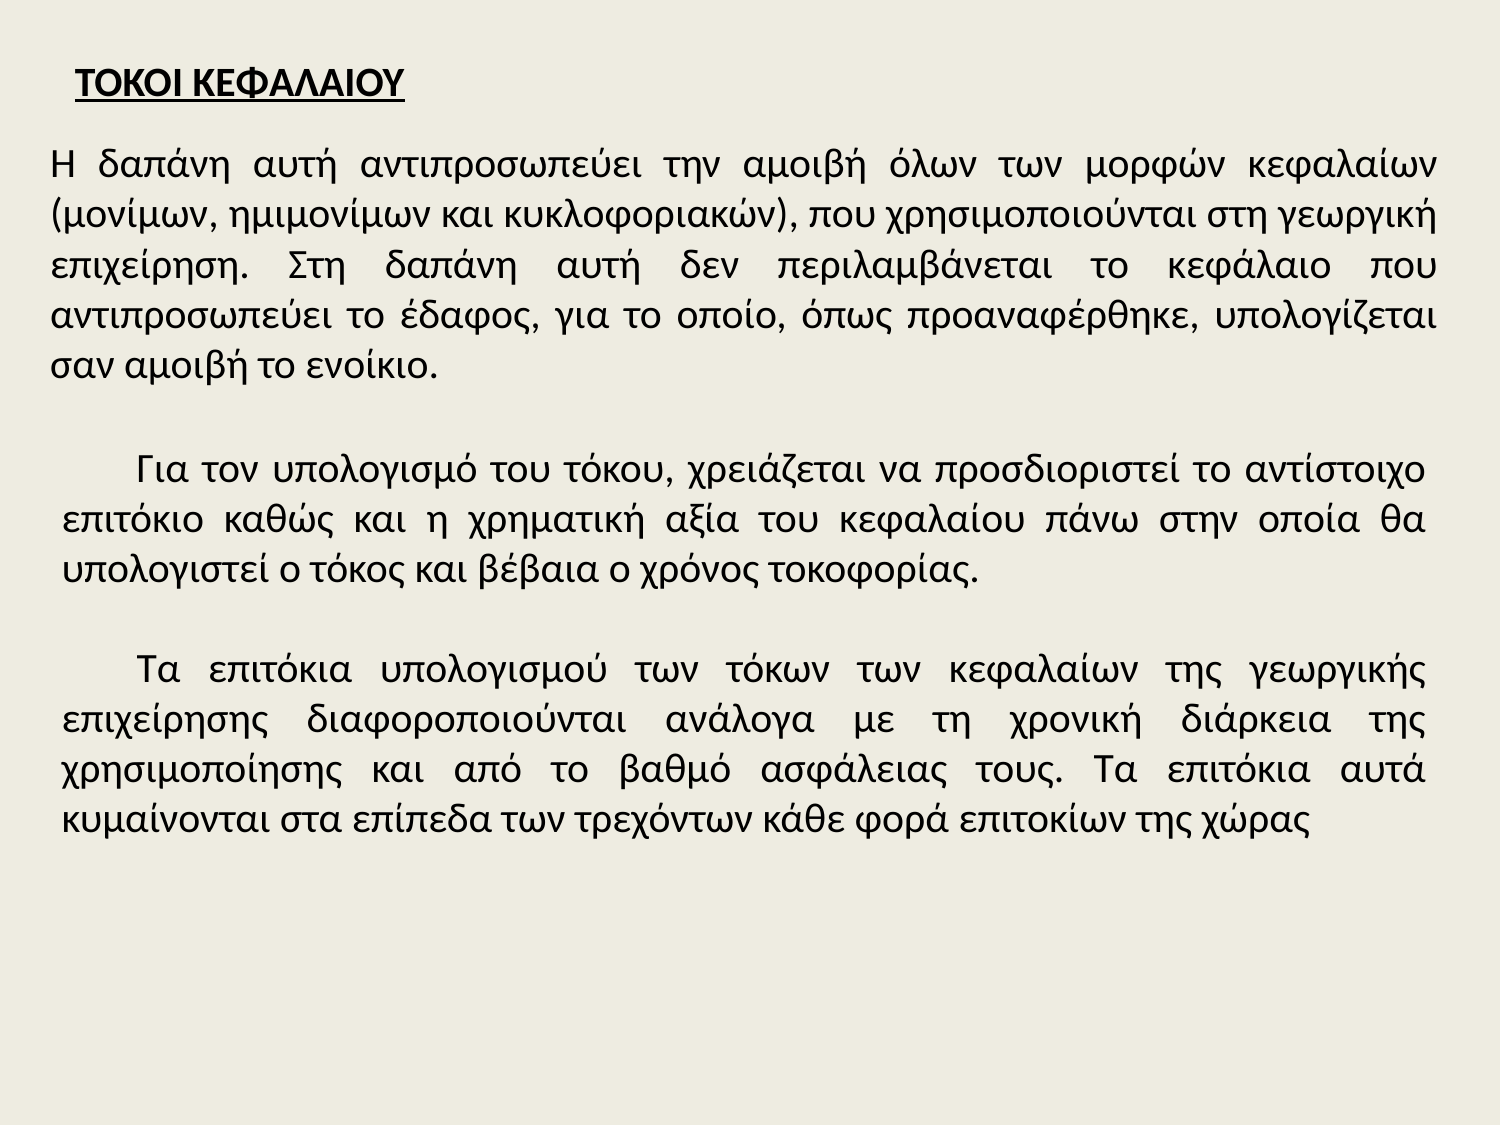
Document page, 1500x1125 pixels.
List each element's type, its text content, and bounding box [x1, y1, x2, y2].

text_box Για τον υπολογισμό του τόκου, χρειάζεται να προσδιοριστεί το αντίστοιχο επιτόκιο καθώς και η χρηματική αξία του κεφαλαίου πάνω στην οποία θα υπολογιστεί ο τόκος και βέβαια ο χρόνος τοκοφορίας. Τα επιτόκια υπολογισμού των τόκων των κεφαλαίων της γεωργικής επιχείρησης διαφοροποιούνται ανάλογα με τη χρονική διάρκεια της χρησιμοποίησης και από το βαθμό ασφάλειας τους. Τα επιτόκια αυτά κυμαίνονται στα επίπεδα των τρεχόντων κάθε φορά επιτοκίων της χώρας [46, 433, 1442, 849]
text_box ΤΟΚΟΙ ΚΕΦΑΛΑΙΟΥ [60, 46, 420, 112]
text_box Η δαπάνη αυτή αντιπροσωπεύει την αμοιβή όλων των μορφών κεφαλαίων (μονίμων, ημιμονίμων και κυκλοφοριακών), που χρησιμοποιούνται στη γεωργική επιχείρηση. Στη δαπάνη αυτή δεν περιλαμβάνεται το κεφάλαιο που αντιπροσωπεύει το έδαφος, για το οποίο, όπως προαναφέρθηκε, υπολογίζεται σαν αμοιβή το ενοίκιο. [35, 128, 1454, 394]
